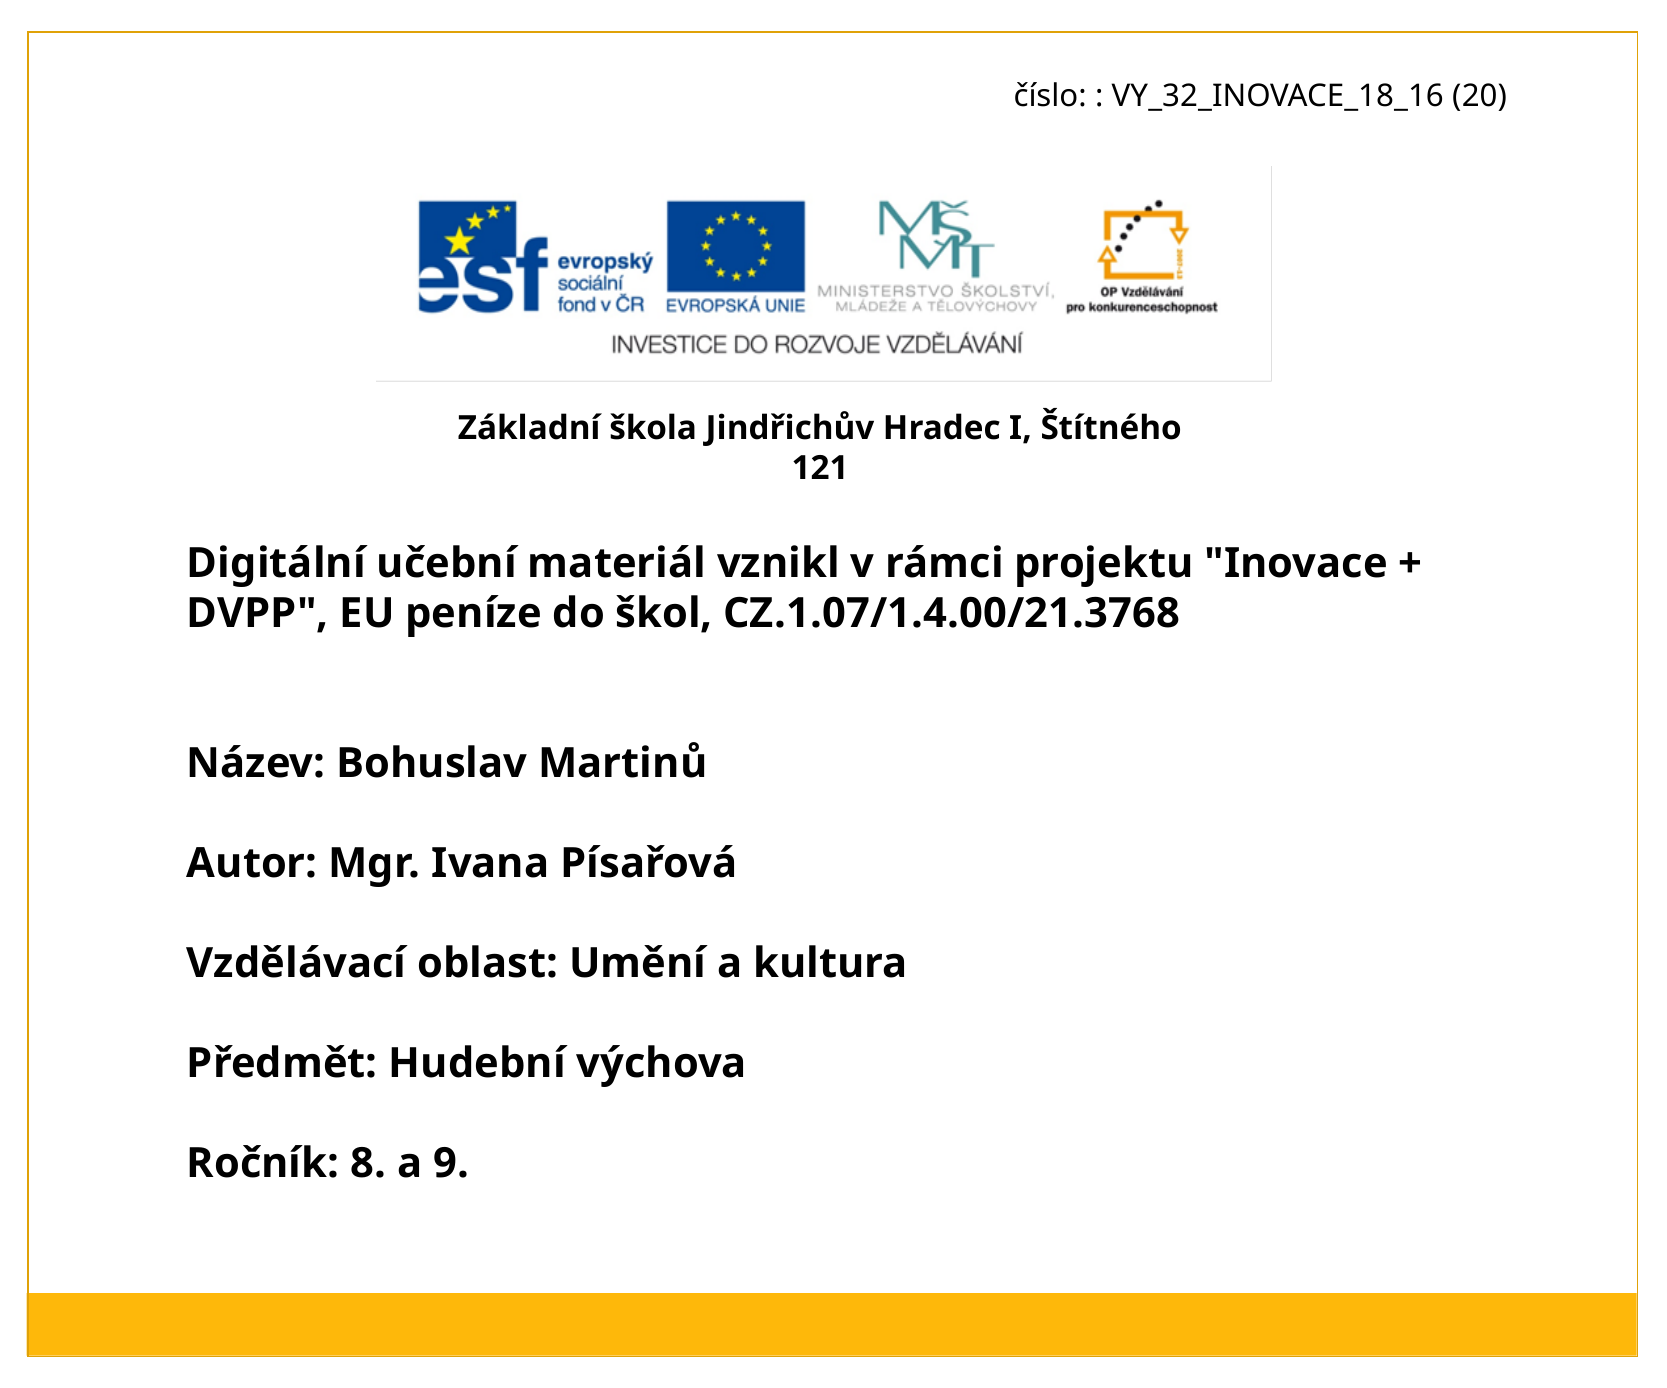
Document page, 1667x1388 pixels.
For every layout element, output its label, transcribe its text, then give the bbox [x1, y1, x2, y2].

text_box Základní škola Jindřichův Hradec I, Štítného 121 [420, 398, 1221, 494]
text_box Digitální učební materiál vznikl v rámci projektu "Inovace + DVPP", EU peníze do škol, CZ.1.07/1.4.00/21.3768 Název: Bohuslav Martinů Autor: Mgr. Ivana Písařová Vzdělávací oblast: Umění a kultura Předmět: Hudební výchova Ročník: 8. a 9. [171, 528, 1473, 1194]
picture [375, 166, 1273, 383]
text_box číslo: : VY_32_INOVACE_18_16 (20) [998, 67, 1586, 121]
